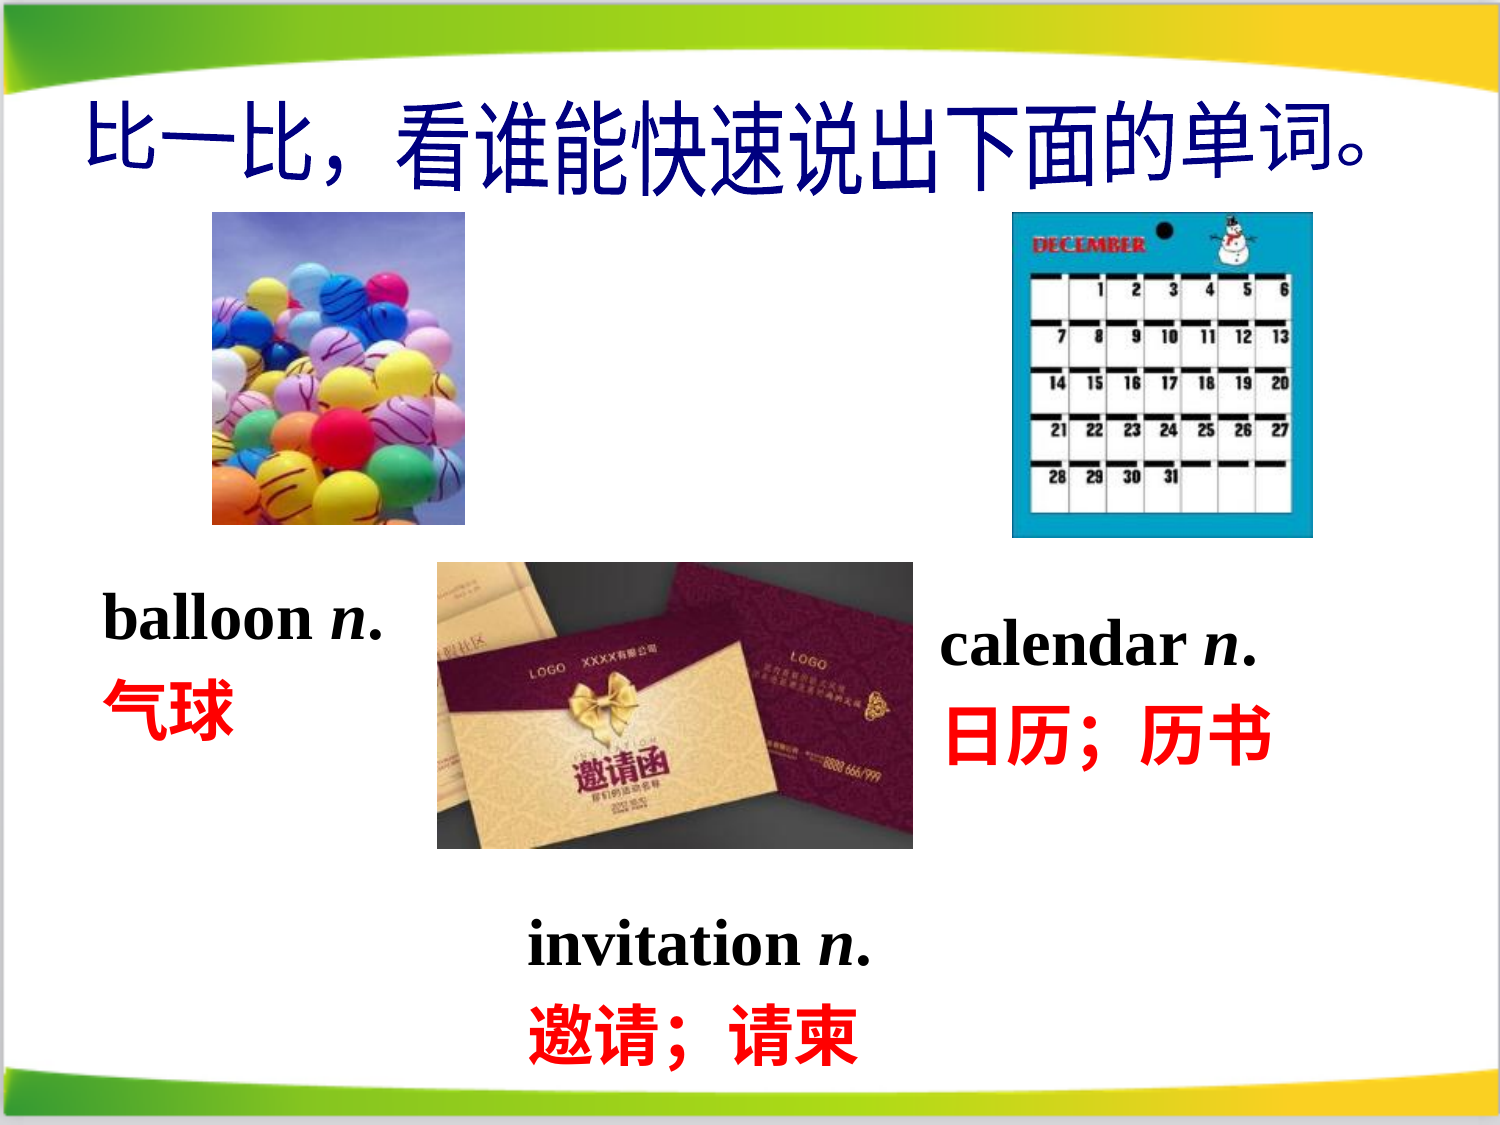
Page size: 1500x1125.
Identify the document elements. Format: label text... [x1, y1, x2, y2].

text_box invitation n. 邀请；请柬 [512, 874, 975, 1082]
picture [0, 0, 1500, 1125]
text_box balloon n. 气球 [87, 549, 399, 757]
text_box calendar n. 日历；历书 [924, 574, 1400, 782]
